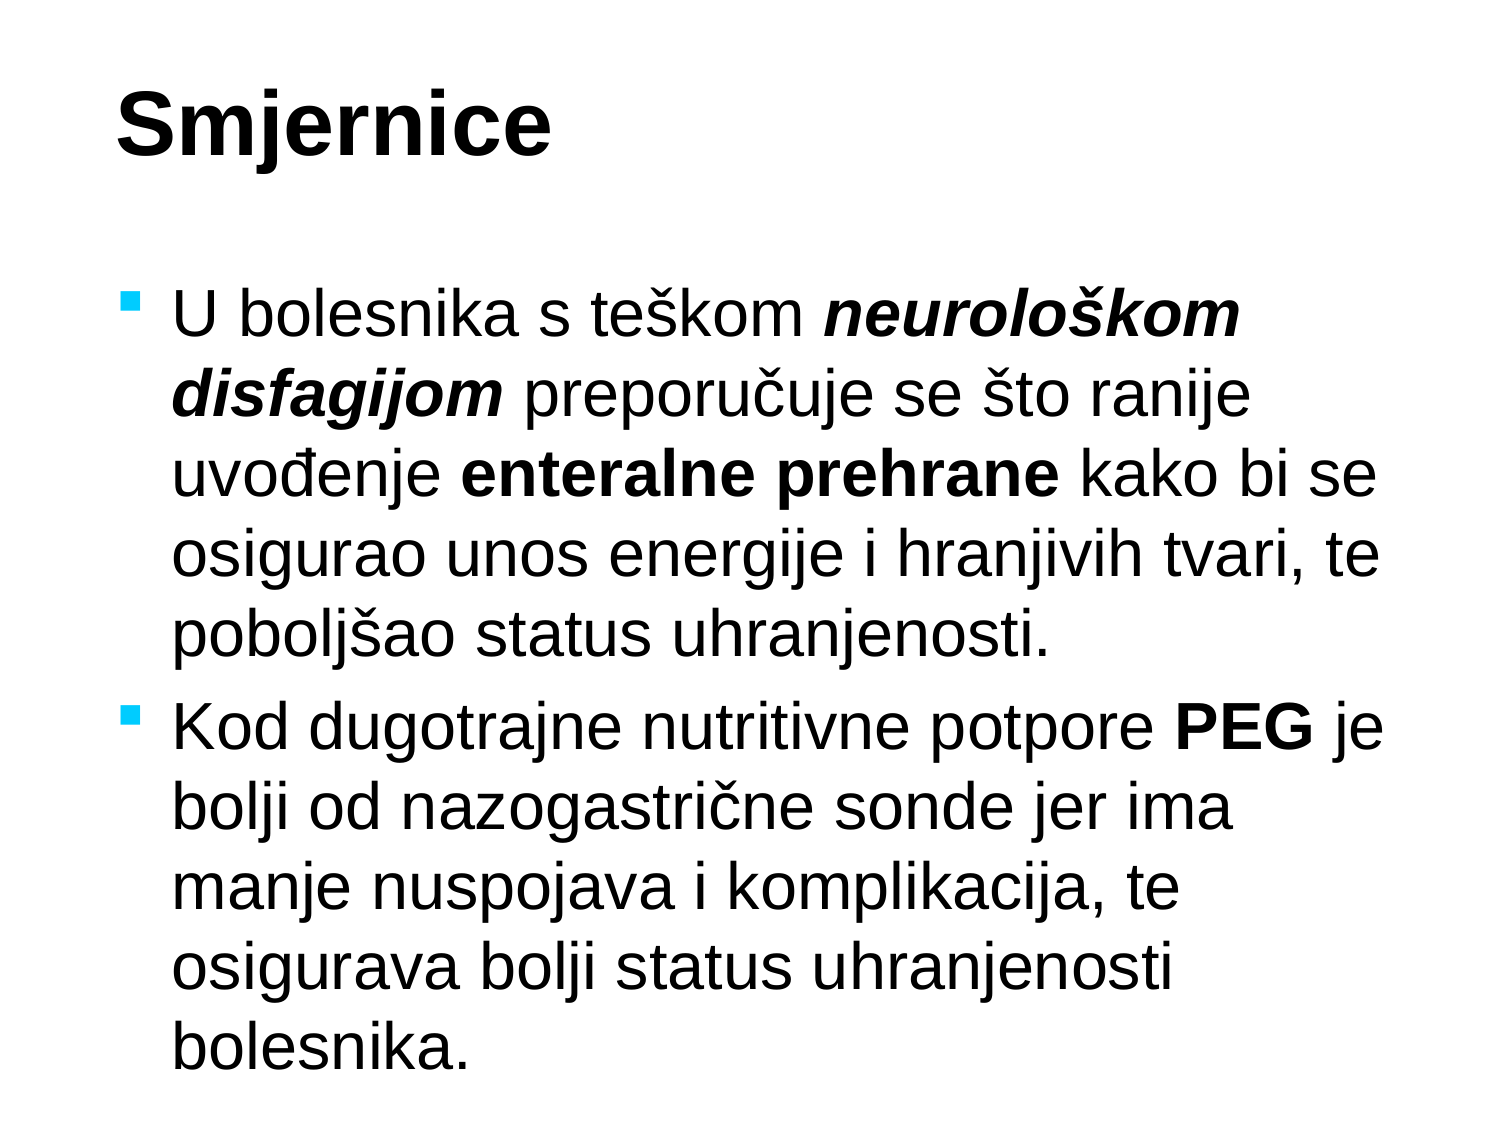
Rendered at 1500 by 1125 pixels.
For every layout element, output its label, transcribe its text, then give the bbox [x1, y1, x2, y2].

list U bolesnika s teškom neurološkom disfagijom preporučuje se što ranije uvođenje enteralne prehrane kako bi se osigurao unos energije i hranjivih tvari, te poboljšao status uhranjenosti. Kod dugotrajne nutritivne potpore PEG je bolji od nazogastrične sonde jer ima manje nuspojava i komplikacija, te osigurava bolji status uhranjenosti bolesnika. [100, 262, 1439, 1001]
title Smjernice [100, 37, 1439, 201]
